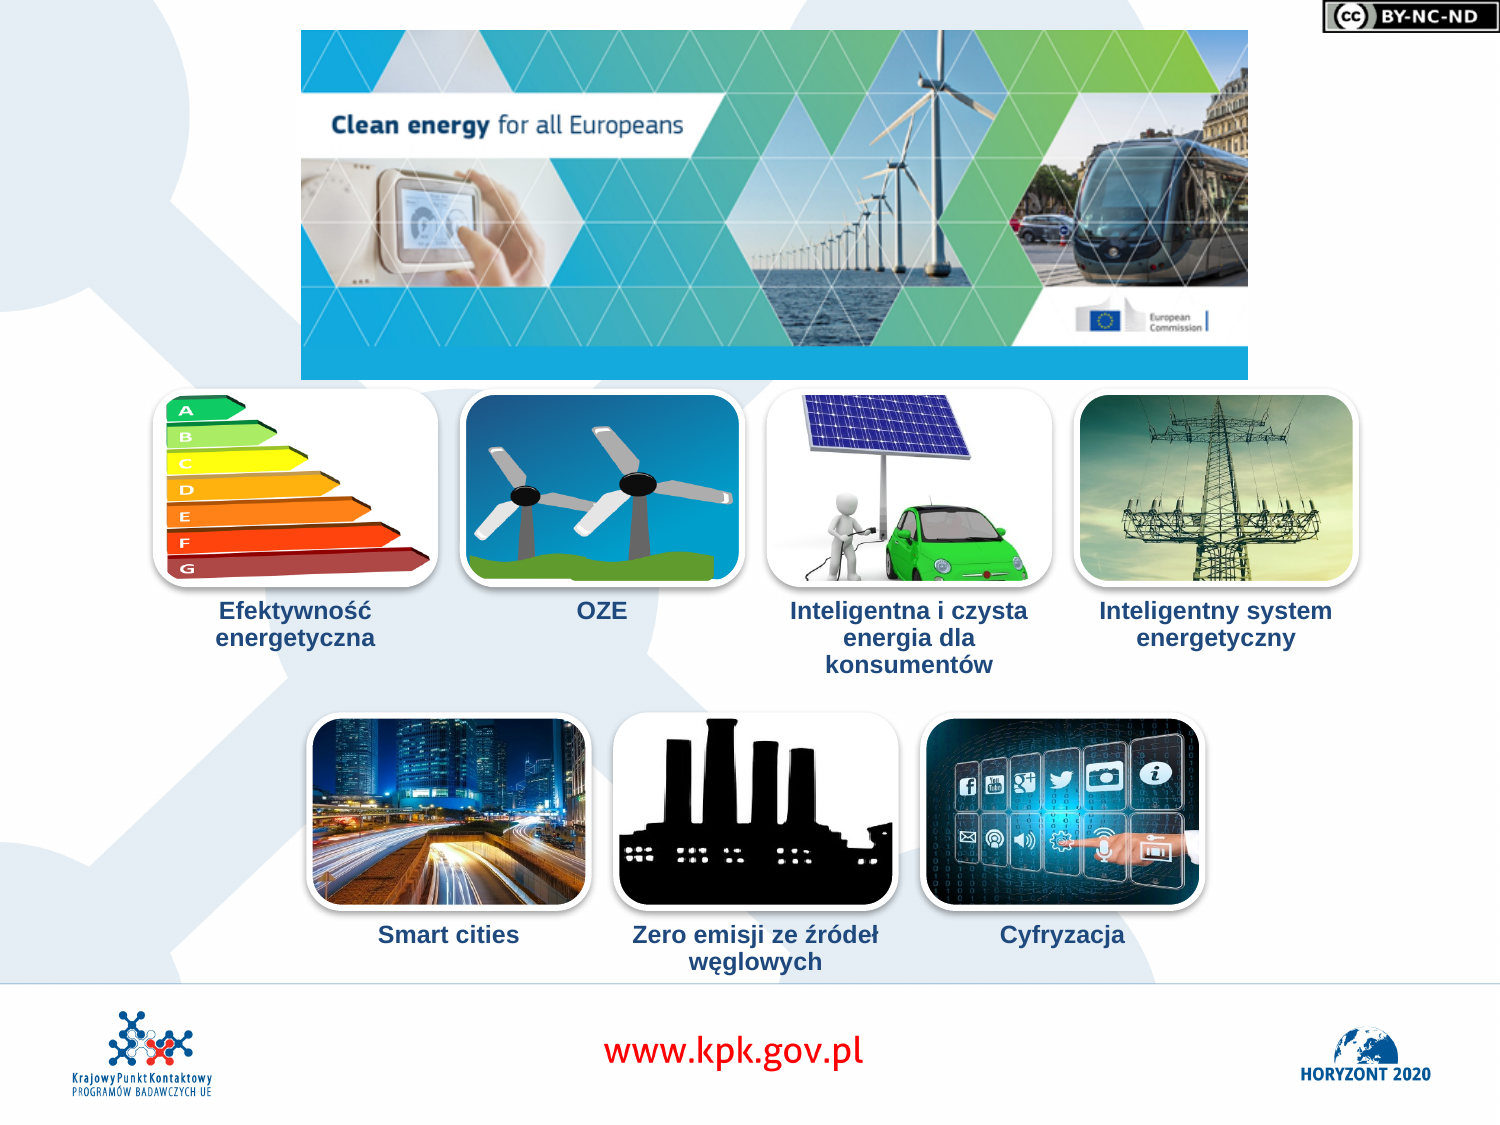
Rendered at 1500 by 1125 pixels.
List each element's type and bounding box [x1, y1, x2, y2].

text_box [105, 391, 1406, 1012]
picture [0, 0, 1500, 1125]
